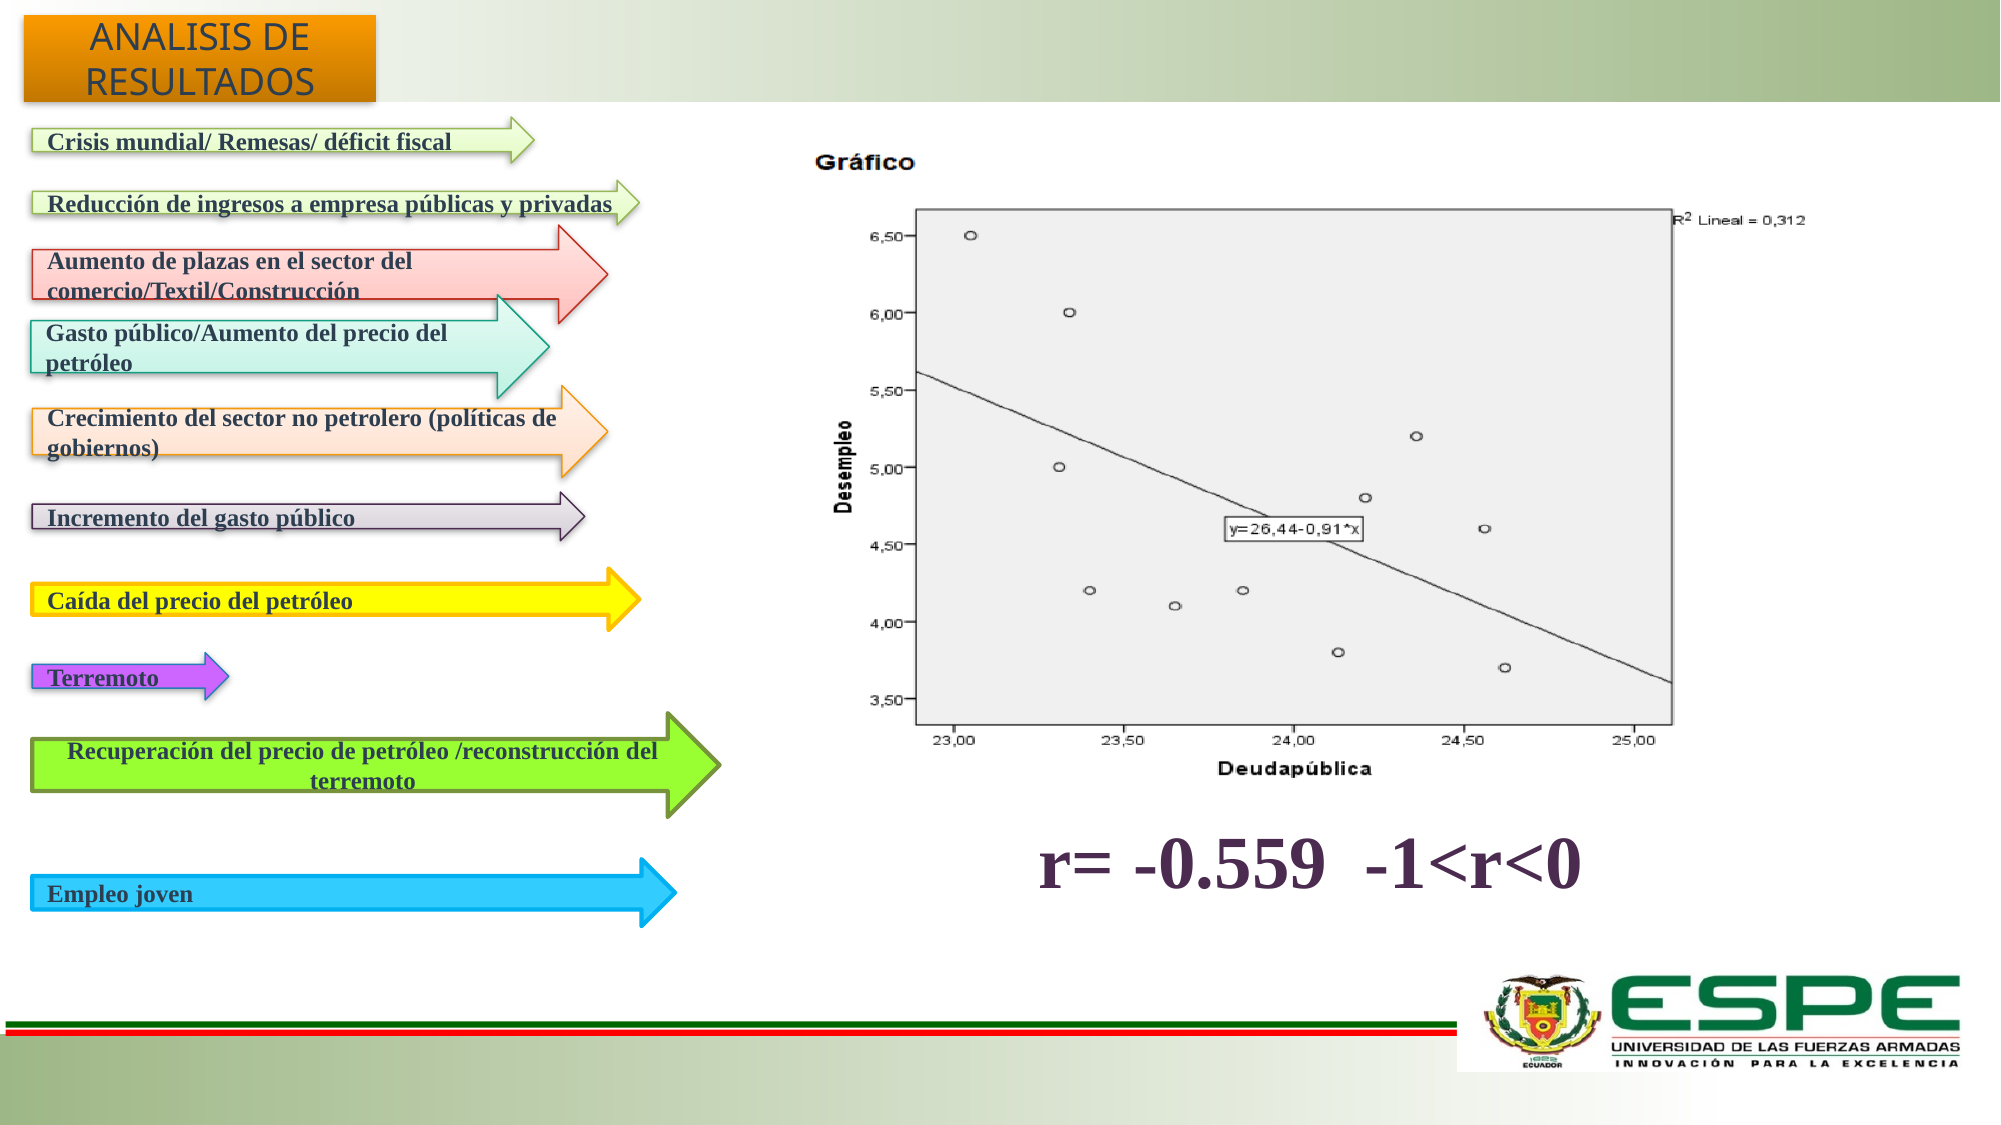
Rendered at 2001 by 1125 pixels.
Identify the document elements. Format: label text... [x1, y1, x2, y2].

text_box Aumento de plazas en el sector del comercio/Textil/Construcción [31, 224, 609, 325]
picture [789, 139, 1831, 795]
text_box r= -0.559 -1<r<0 [1023, 806, 1627, 911]
picture [1456, 968, 1994, 1072]
text_box Empleo joven [30, 857, 678, 929]
text_box Crisis mundial/ Remesas/ déficit fiscal [31, 116, 535, 164]
text_box ANALISIS DE RESULTADOS [23, 15, 376, 102]
text_box Recuperación del precio de petróleo /reconstrucción del terremoto [30, 711, 722, 819]
text_box Caída del precio del petróleo [30, 566, 642, 633]
text_box Terremoto [31, 651, 230, 701]
text_box Incremento del gasto público [31, 491, 586, 542]
text_box Crecimiento del sector no petrolero (políticas de gobiernos) [31, 384, 609, 479]
text_box Reducción de ingresos a empresa públicas y privadas [31, 179, 640, 226]
text_box Gasto público/Aumento del precio del petróleo [30, 293, 550, 400]
